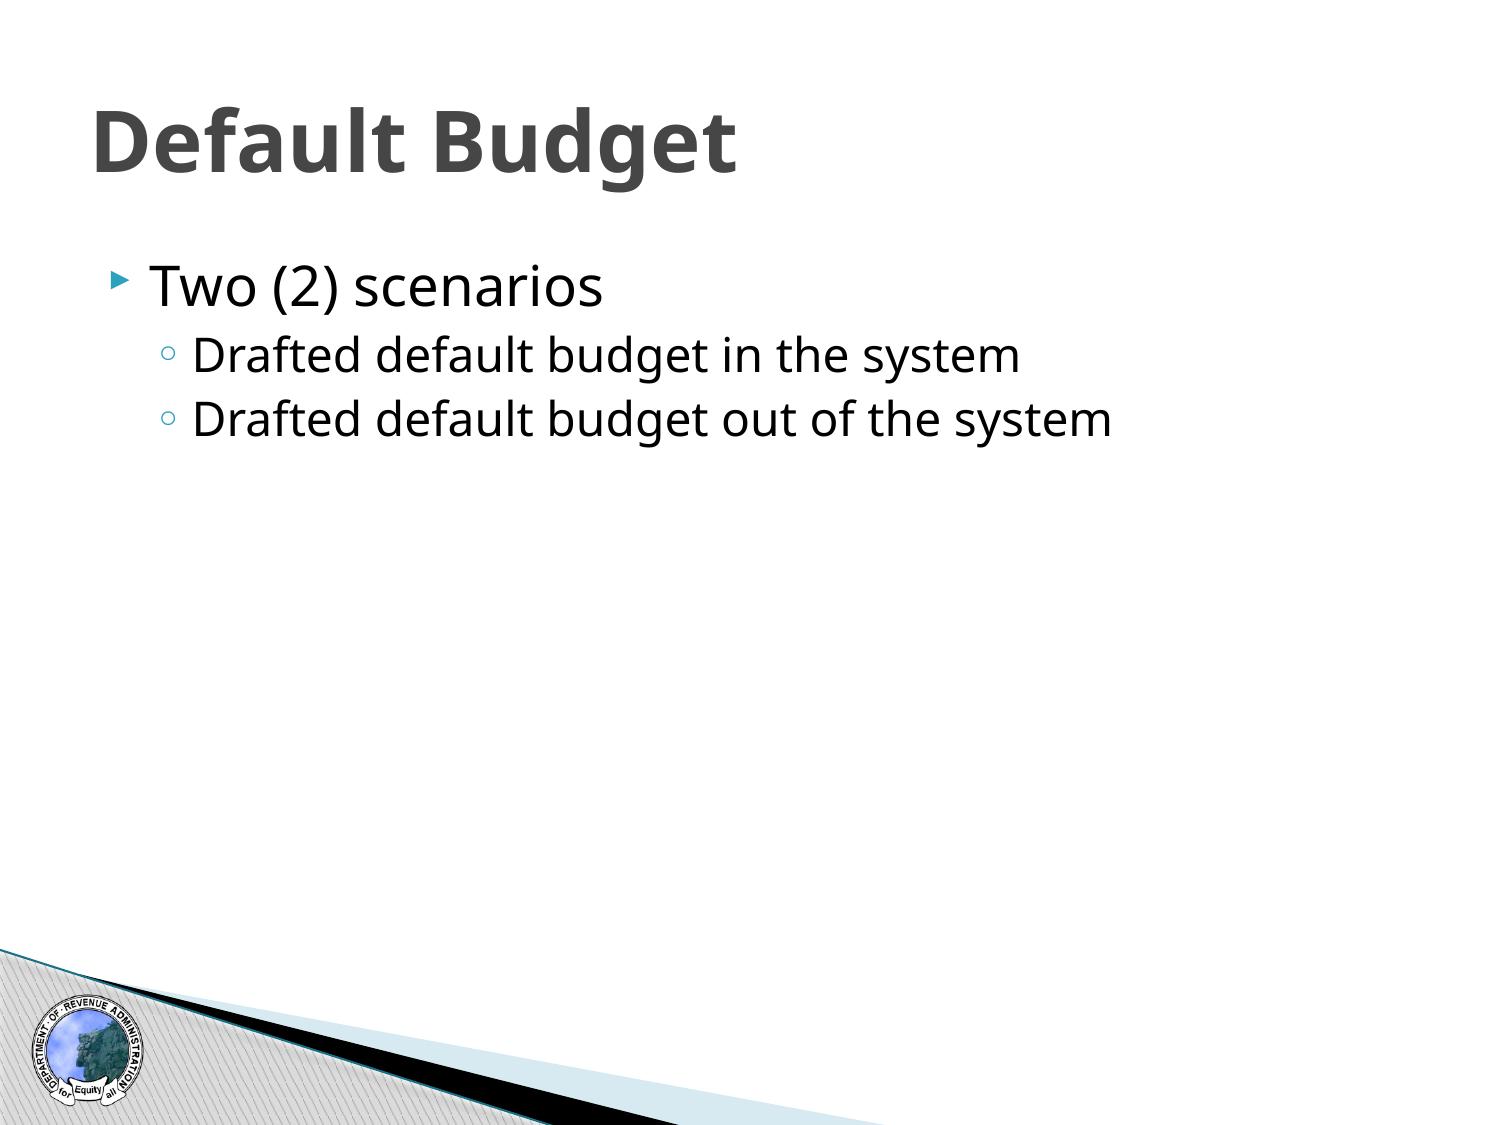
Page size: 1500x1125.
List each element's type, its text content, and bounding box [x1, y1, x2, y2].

title Default Budget [75, 45, 1425, 233]
list Two (2) scenarios Drafted default budget in the system Drafted default budget out of the system [75, 243, 1375, 986]
picture [25, 987, 150, 1113]
